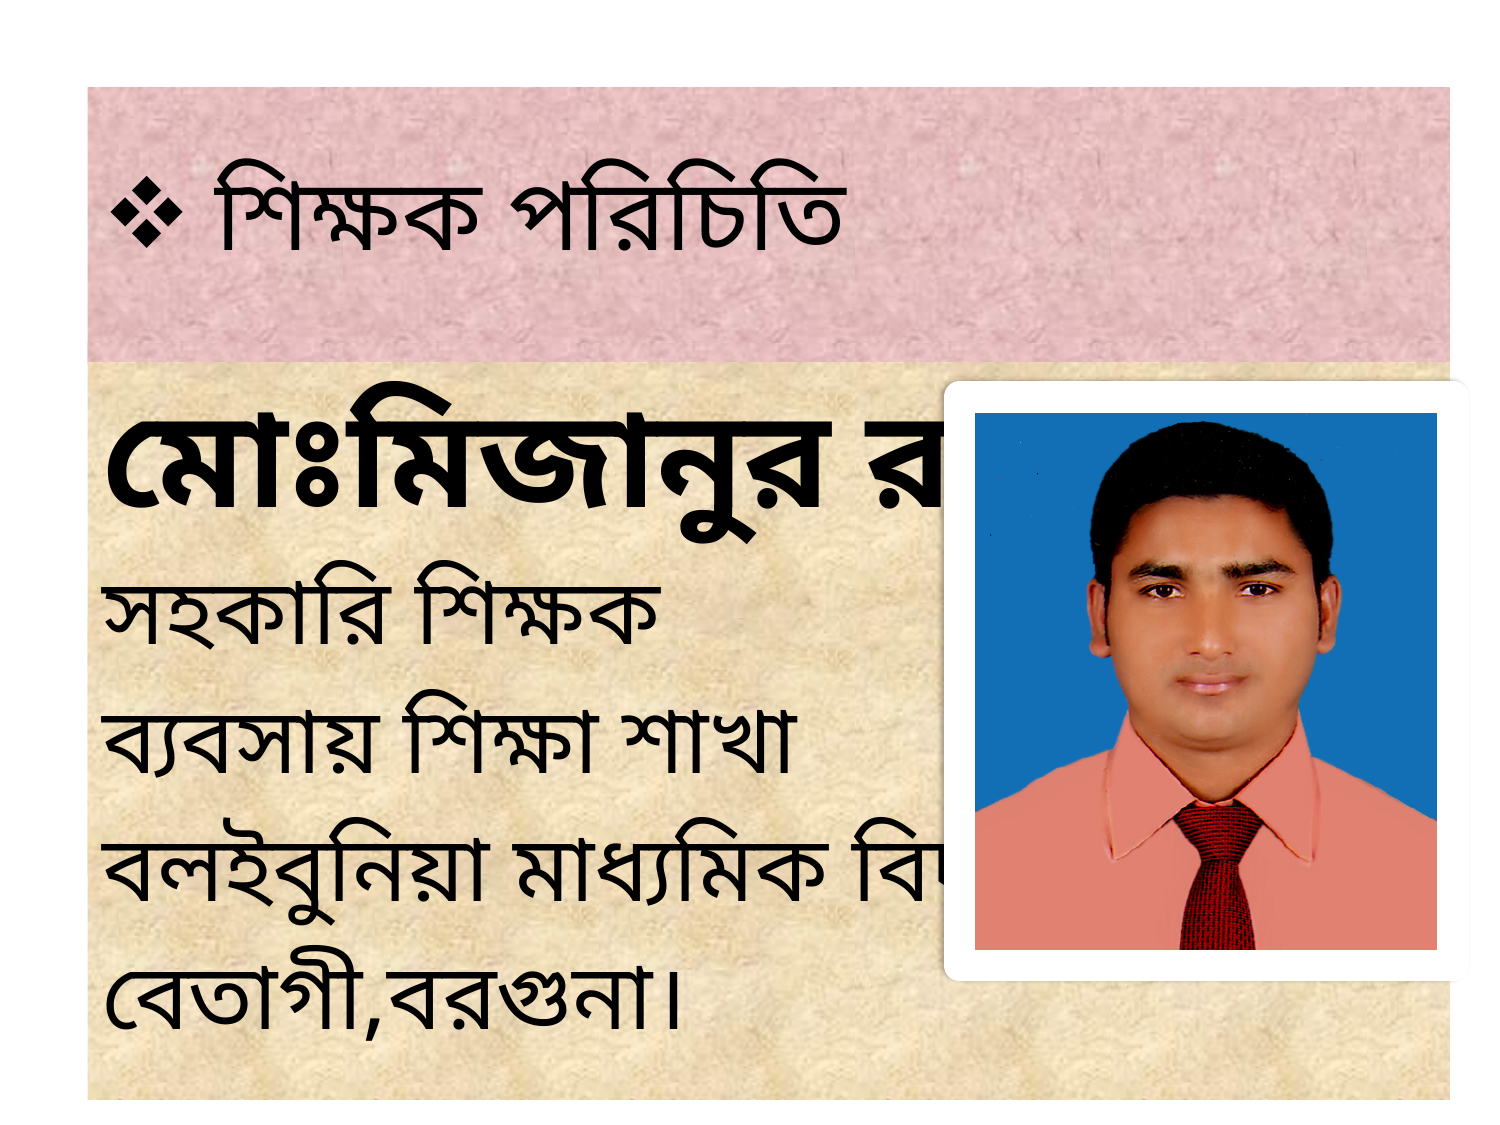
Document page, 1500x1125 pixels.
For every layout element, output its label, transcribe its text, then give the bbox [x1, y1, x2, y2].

subtitle মোঃমিজানুর রহমান সহকারি শিক্ষক ব্যবসায় শিক্ষা শাখা বলইবুনিয়া মাধ্যমিক বিদ্যালয় বেতাগী,বরগুনা। [87, 362, 1450, 1100]
title শিক্ষক পরিচিতি [87, 87, 1450, 362]
picture [974, 412, 1438, 951]
